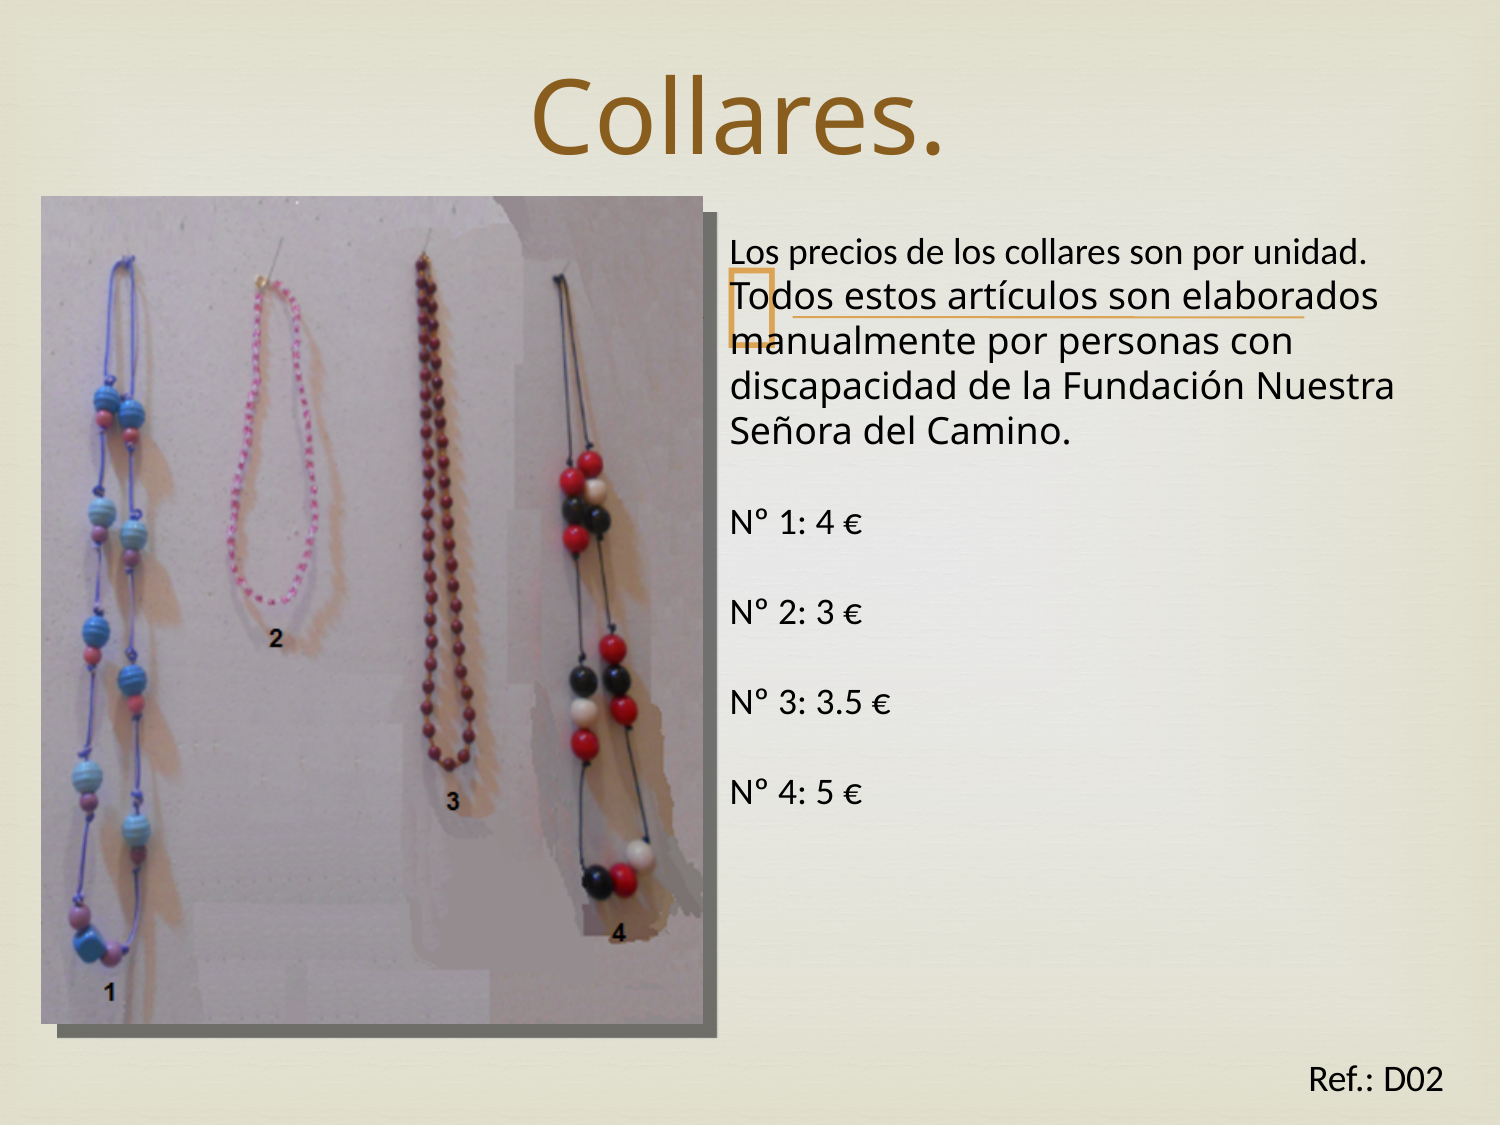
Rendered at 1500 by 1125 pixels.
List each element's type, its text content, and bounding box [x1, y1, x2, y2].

title Collares. [23, 19, 1453, 207]
text_box Los precios de los collares son por unidad. Todos estos artículos son elaborados manualmente por personas con discapacidad de la Fundación Nuestra Señora del Camino. Nº 1: 4 € Nº 2: 3 € Nº 3: 3.5 € Nº 4: 5 € [714, 219, 1465, 820]
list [40, 195, 704, 1024]
text_box Ref.: D02 [1293, 1046, 1483, 1107]
